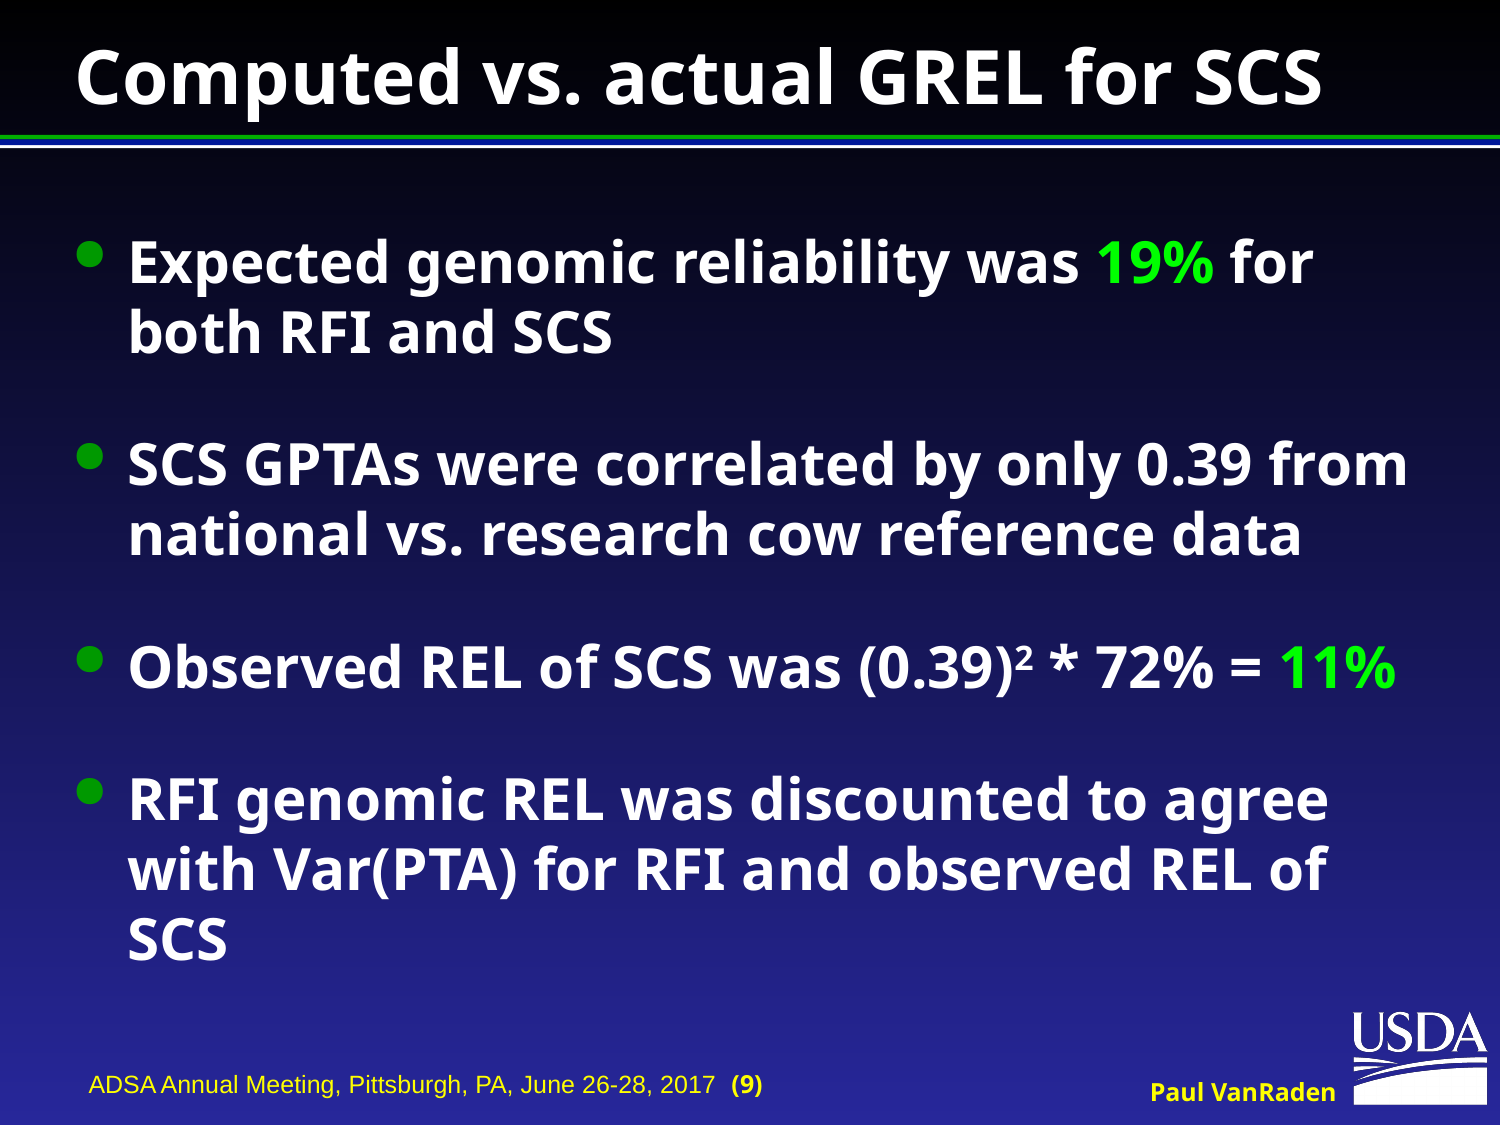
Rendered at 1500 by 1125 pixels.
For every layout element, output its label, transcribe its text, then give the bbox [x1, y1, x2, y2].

list Expected genomic reliability was 19% for both RFI and SCS SCS GPTAs were correlated by only 0.39 from national vs. research cow reference data Observed REL of SCS was (0.39)2 * 72% = 11% RFI genomic REL was discounted to agree with Var(PTA) for RFI and observed REL of SCS [74, 224, 1425, 910]
picture [1352, 1011, 1489, 1105]
title Computed vs. actual GREL for SCS [74, 29, 1425, 121]
